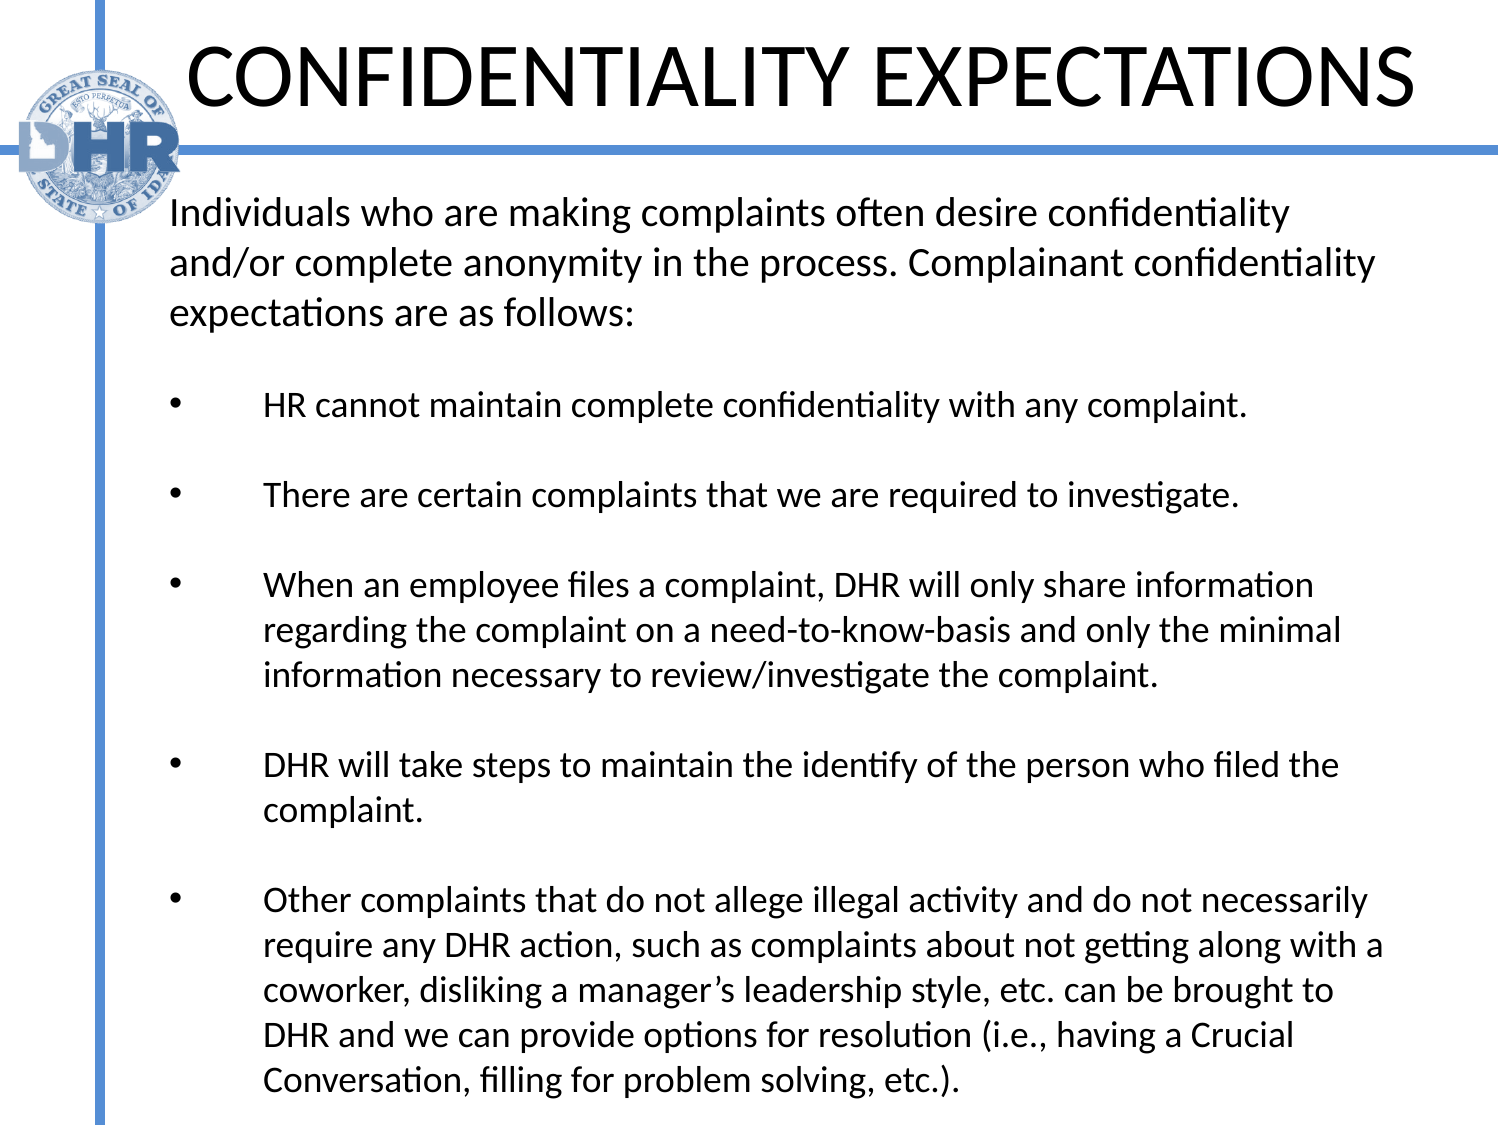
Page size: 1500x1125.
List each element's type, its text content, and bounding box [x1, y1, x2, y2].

text_box Individuals who are making complaints often desire confidentiality and/or complete anonymity in the process. Complainant confidentiality expectations are as follows: HR cannot maintain complete confidentiality with any complaint. There are certain complaints that we are required to investigate. When an employee files a complaint, DHR will only share information regarding the complaint on a need-to-know-basis and only the minimal information necessary to review/investigate the complaint. DHR will take steps to maintain the identify of the person who filed the complaint. Other complaints that do not allege illegal activity and do not necessarily require any DHR action, such as complaints about not getting along with a coworker, disliking a manager’s leadership style, etc. can be brought to DHR and we can provide options for resolution (i.e., having a Crucial Conversation, filling for problem solving, etc.). [154, 177, 1411, 1125]
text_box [18, 69, 182, 224]
title CONFIDENTIALITY EXPECTATIONS [150, 0, 1455, 140]
